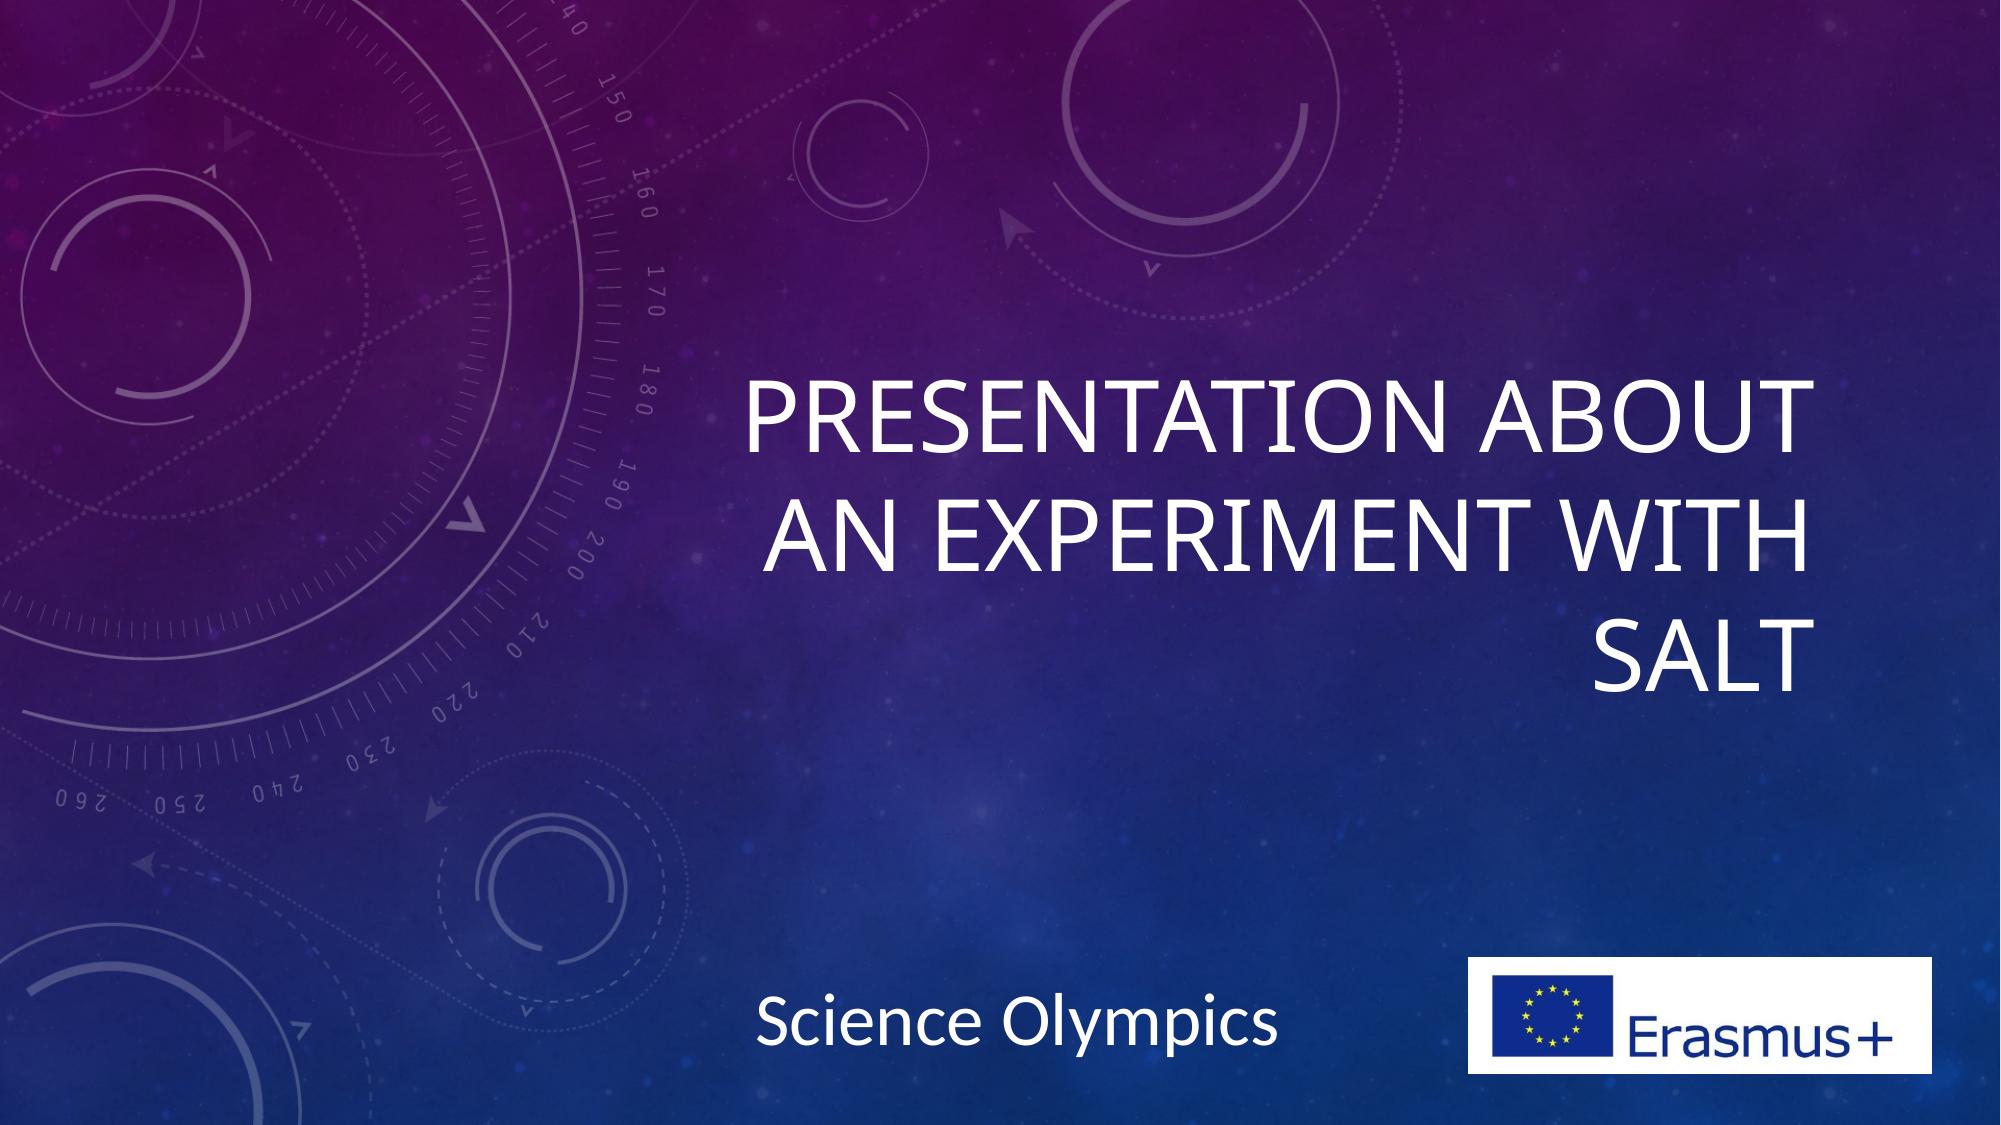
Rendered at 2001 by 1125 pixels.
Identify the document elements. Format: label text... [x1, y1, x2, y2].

picture [0, 0, 2001, 1125]
text_box Science Olympics [740, 963, 1371, 1068]
title presentation about an experiment with salt [650, 322, 1831, 720]
